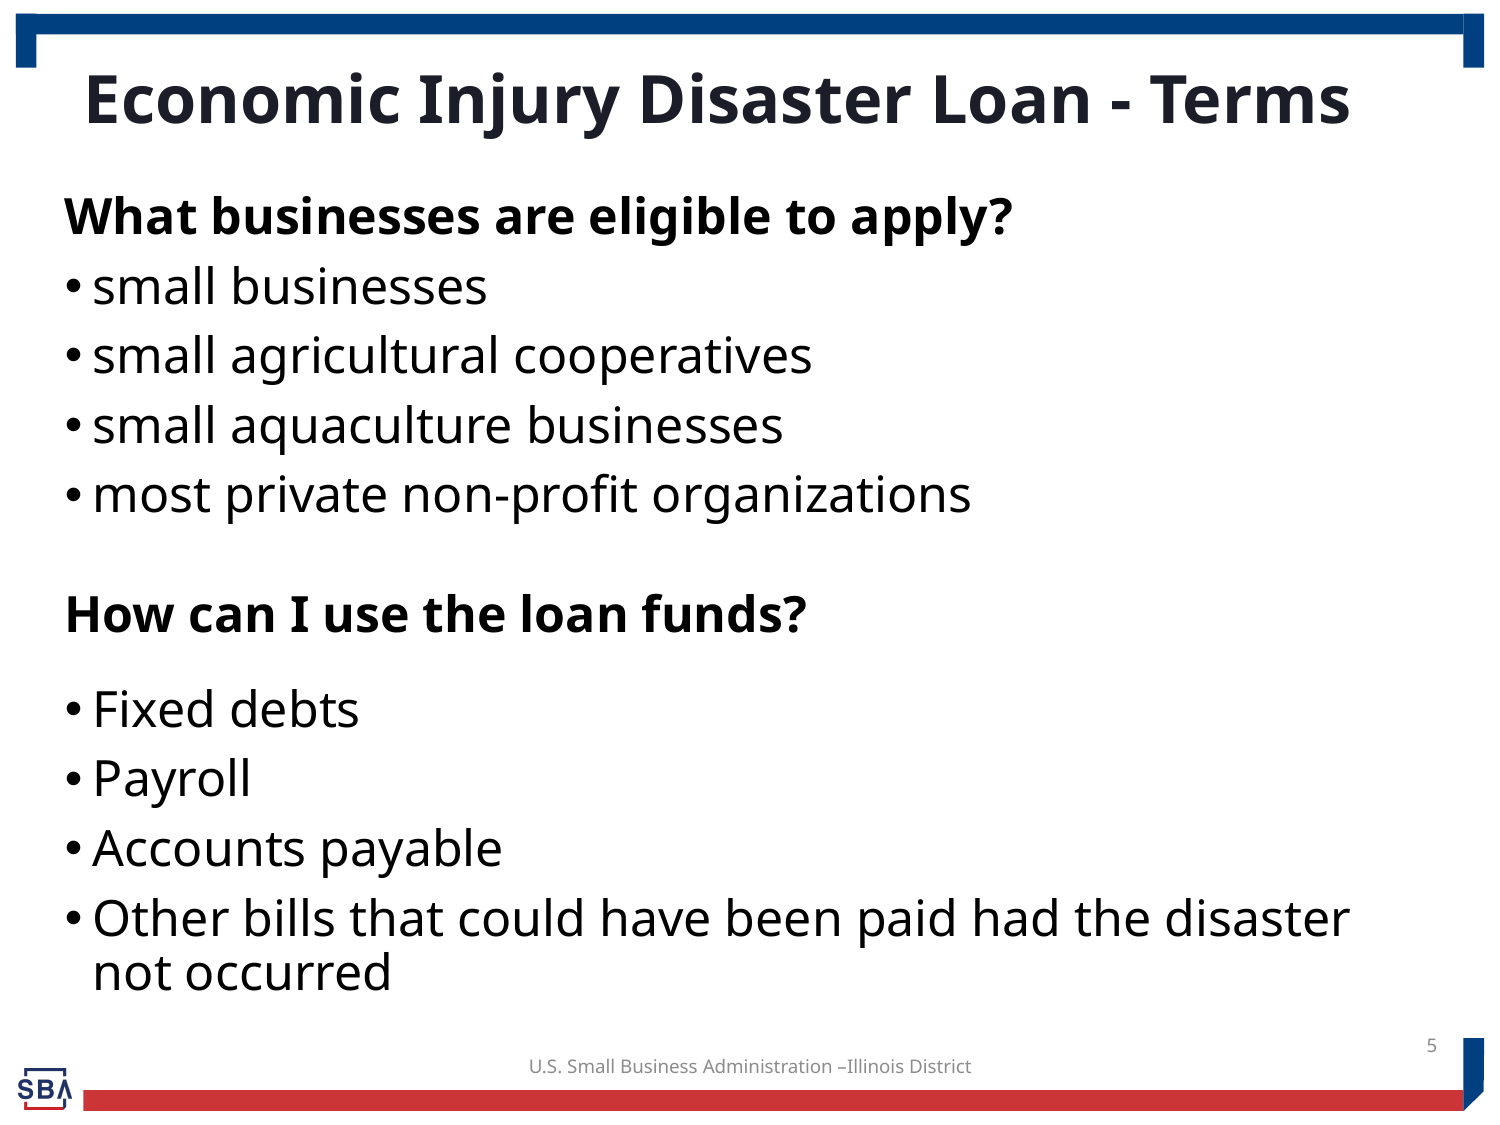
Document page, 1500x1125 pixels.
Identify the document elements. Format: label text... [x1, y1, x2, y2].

text_box Economic Injury Disaster Loan - Terms [68, 31, 1432, 144]
footer U.S. Small Business Administration –Illinois District [418, 1035, 1082, 1096]
slide_number 5 [1114, 1016, 1453, 1076]
picture [18, 1068, 73, 1110]
text_box What businesses are eligible to apply? small businesses small agricultural cooperatives small aquaculture businesses most private non-profit organizations How can I use the loan funds? Fixed debts Payroll Accounts payable Other bills that could have been paid had the disaster not occurred [50, 183, 1432, 1009]
